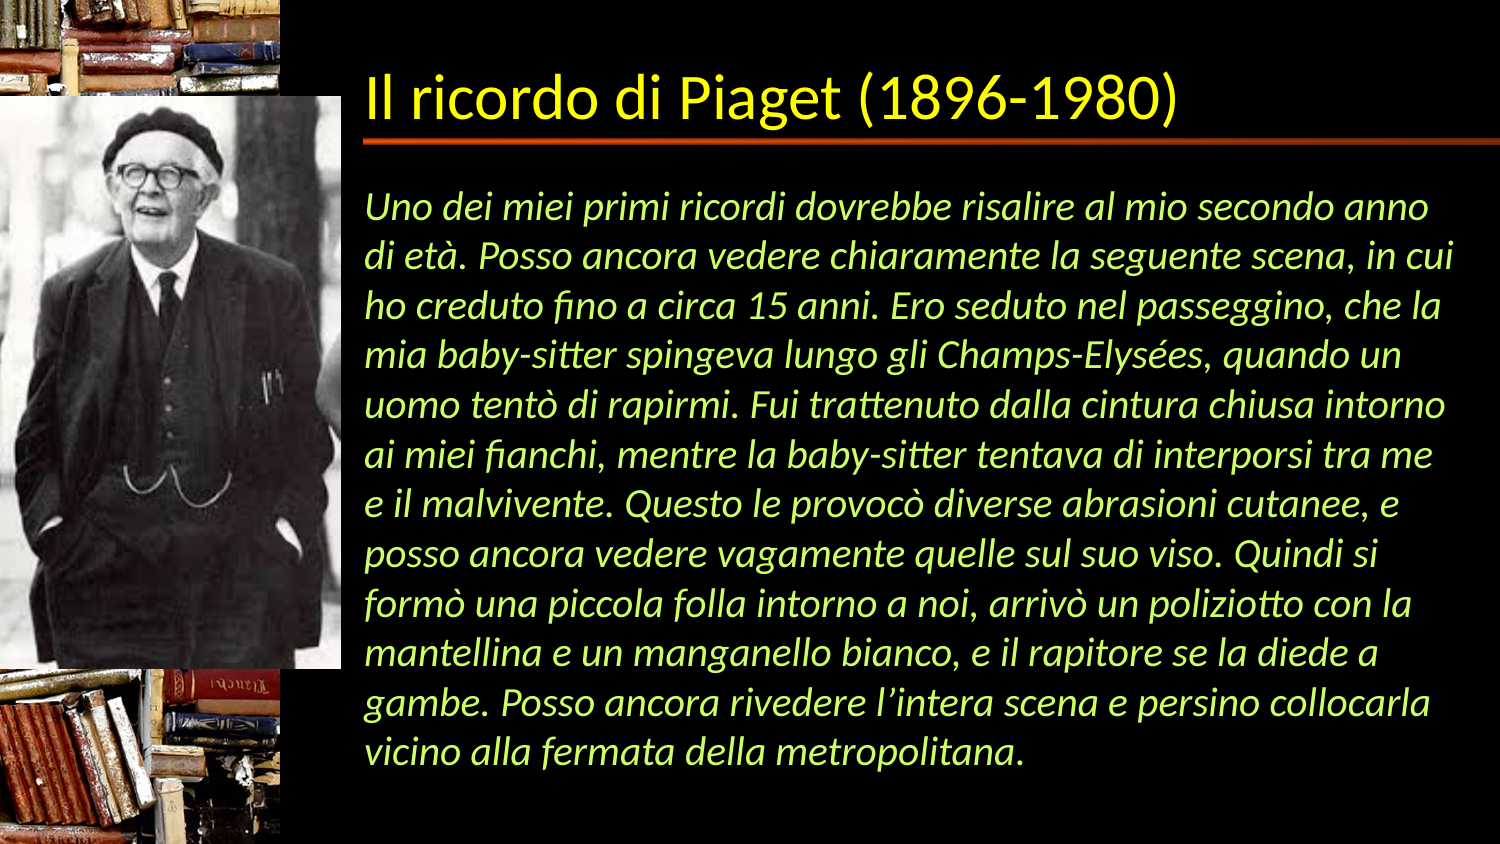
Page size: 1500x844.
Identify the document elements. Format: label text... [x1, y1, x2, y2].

picture [0, 0, 1500, 844]
list Uno dei miei primi ricordi dovrebbe risalire al mio secondo anno di età. Posso ancora vedere chiaramente la seguente scena, in cui ho creduto fino a circa 15 anni. Ero seduto nel passeggino, che la mia baby-sitter spingeva lungo gli Champs-Elysées, quando un uomo tentò di rapirmi. Fui trattenuto dalla cintura chiusa intorno ai miei fianchi, mentre la baby-sitter tentava di interporsi tra me e il malvivente. Questo le provocò diverse abrasioni cutanee, e posso ancora vedere vagamente quelle sul suo viso. Quindi si formò una piccola folla intorno a noi, arrivò un poliziotto con la mantellina e un manganello bianco, e il rapitore se la diede a gambe. Posso ancora rivedere l’intera scena e persino collocarla vicino alla fermata della metropolitana. [349, 171, 1477, 823]
title Il ricordo di Piaget (1896-1980) [349, 46, 1427, 141]
